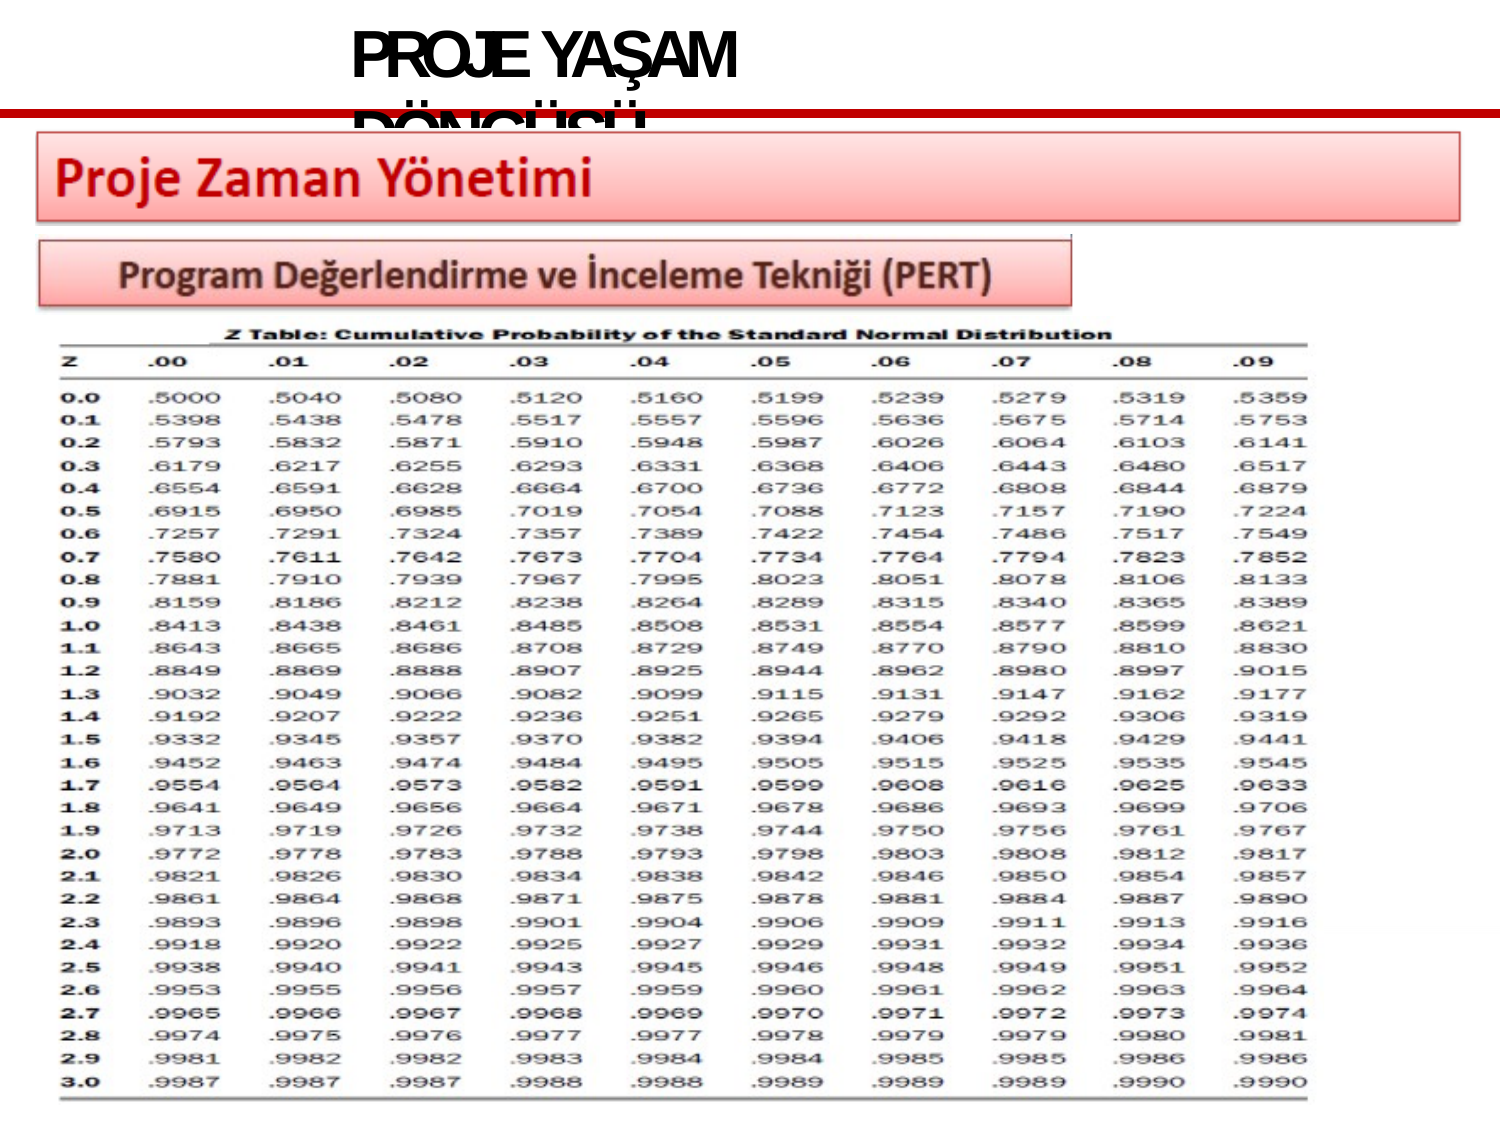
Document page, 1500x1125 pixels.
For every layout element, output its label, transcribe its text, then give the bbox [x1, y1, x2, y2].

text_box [32, 234, 1500, 1125]
title PROJE YAŞAM DÖNGÜSÜ [348, 8, 1045, 128]
text_box [35, 128, 1465, 226]
